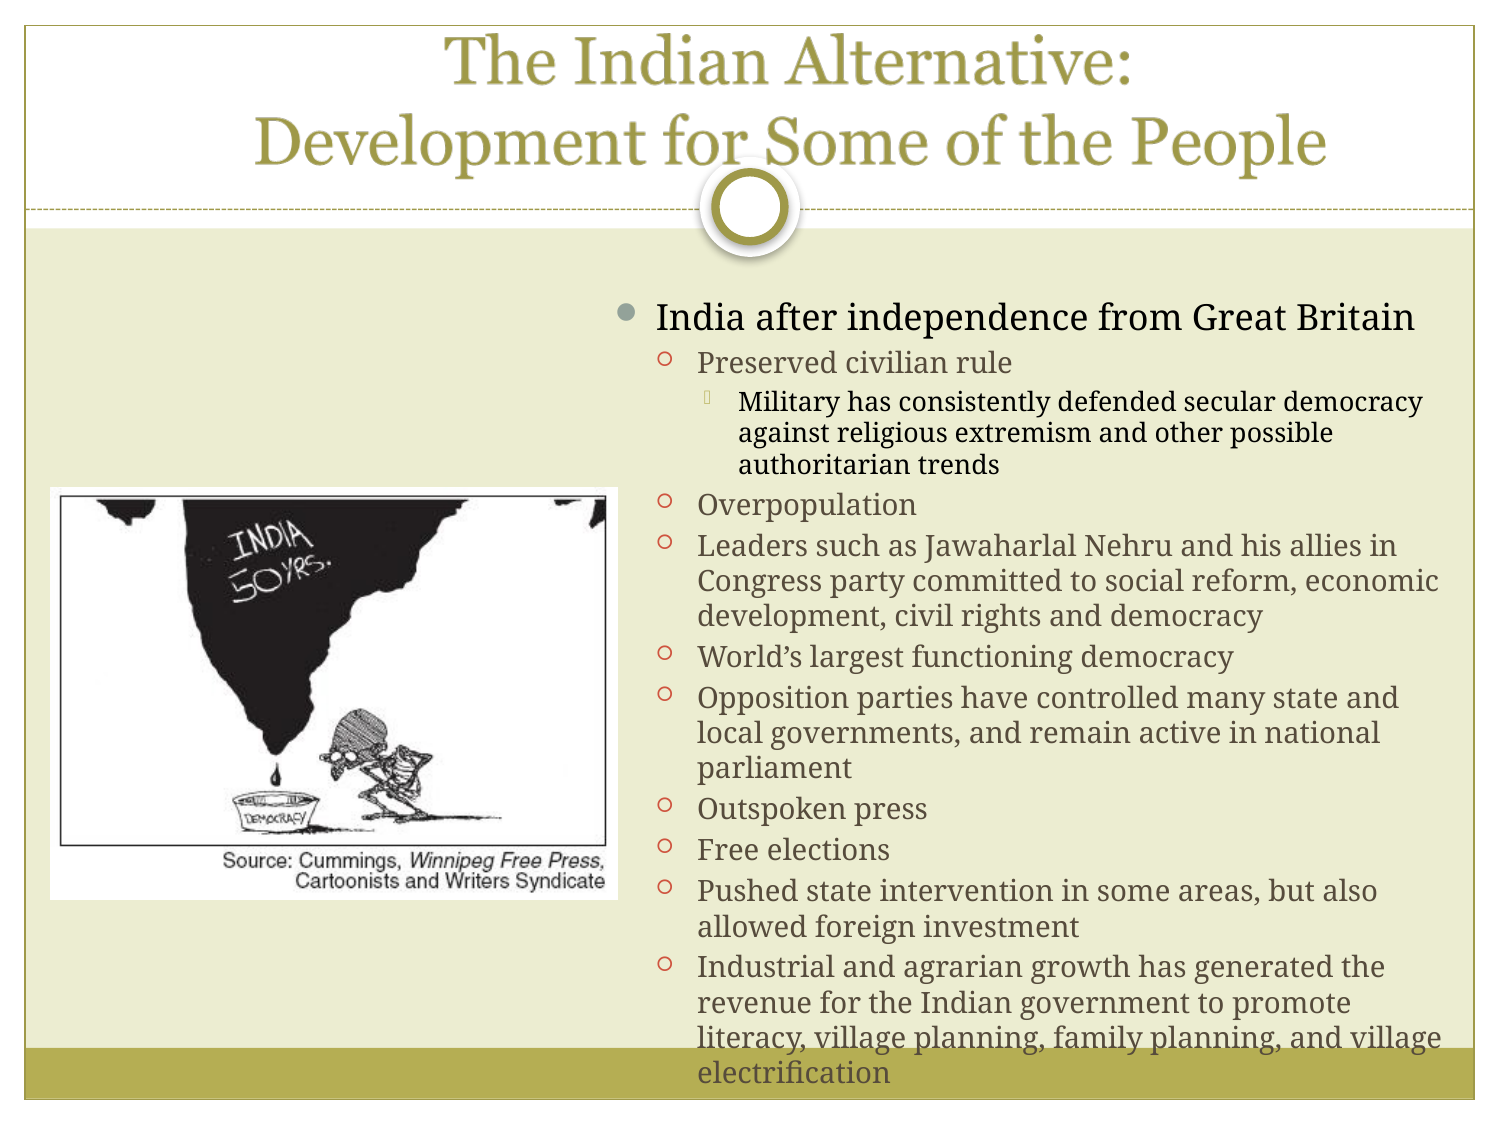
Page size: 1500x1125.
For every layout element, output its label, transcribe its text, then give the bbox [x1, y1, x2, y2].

picture [212, 0, 1368, 222]
picture [49, 487, 618, 901]
list India after independence from Great Britain Preserved civilian rule Military has consistently defended secular democracy against religious extremism and other possible authoritarian trends Overpopulation Leaders such as Jawaharlal Nehru and his allies in Congress party committed to social reform, economic development, civil rights and democracy World’s largest functioning democracy Opposition parties have controlled many state and local governments, and remain active in national parliament Outspoken press Free elections Pushed state intervention in some areas, but also allowed foreign investment Industrial and agrarian growth has generated the revenue for the Indian government to promote literacy, village planning, family planning, and village electrification [600, 287, 1470, 1100]
